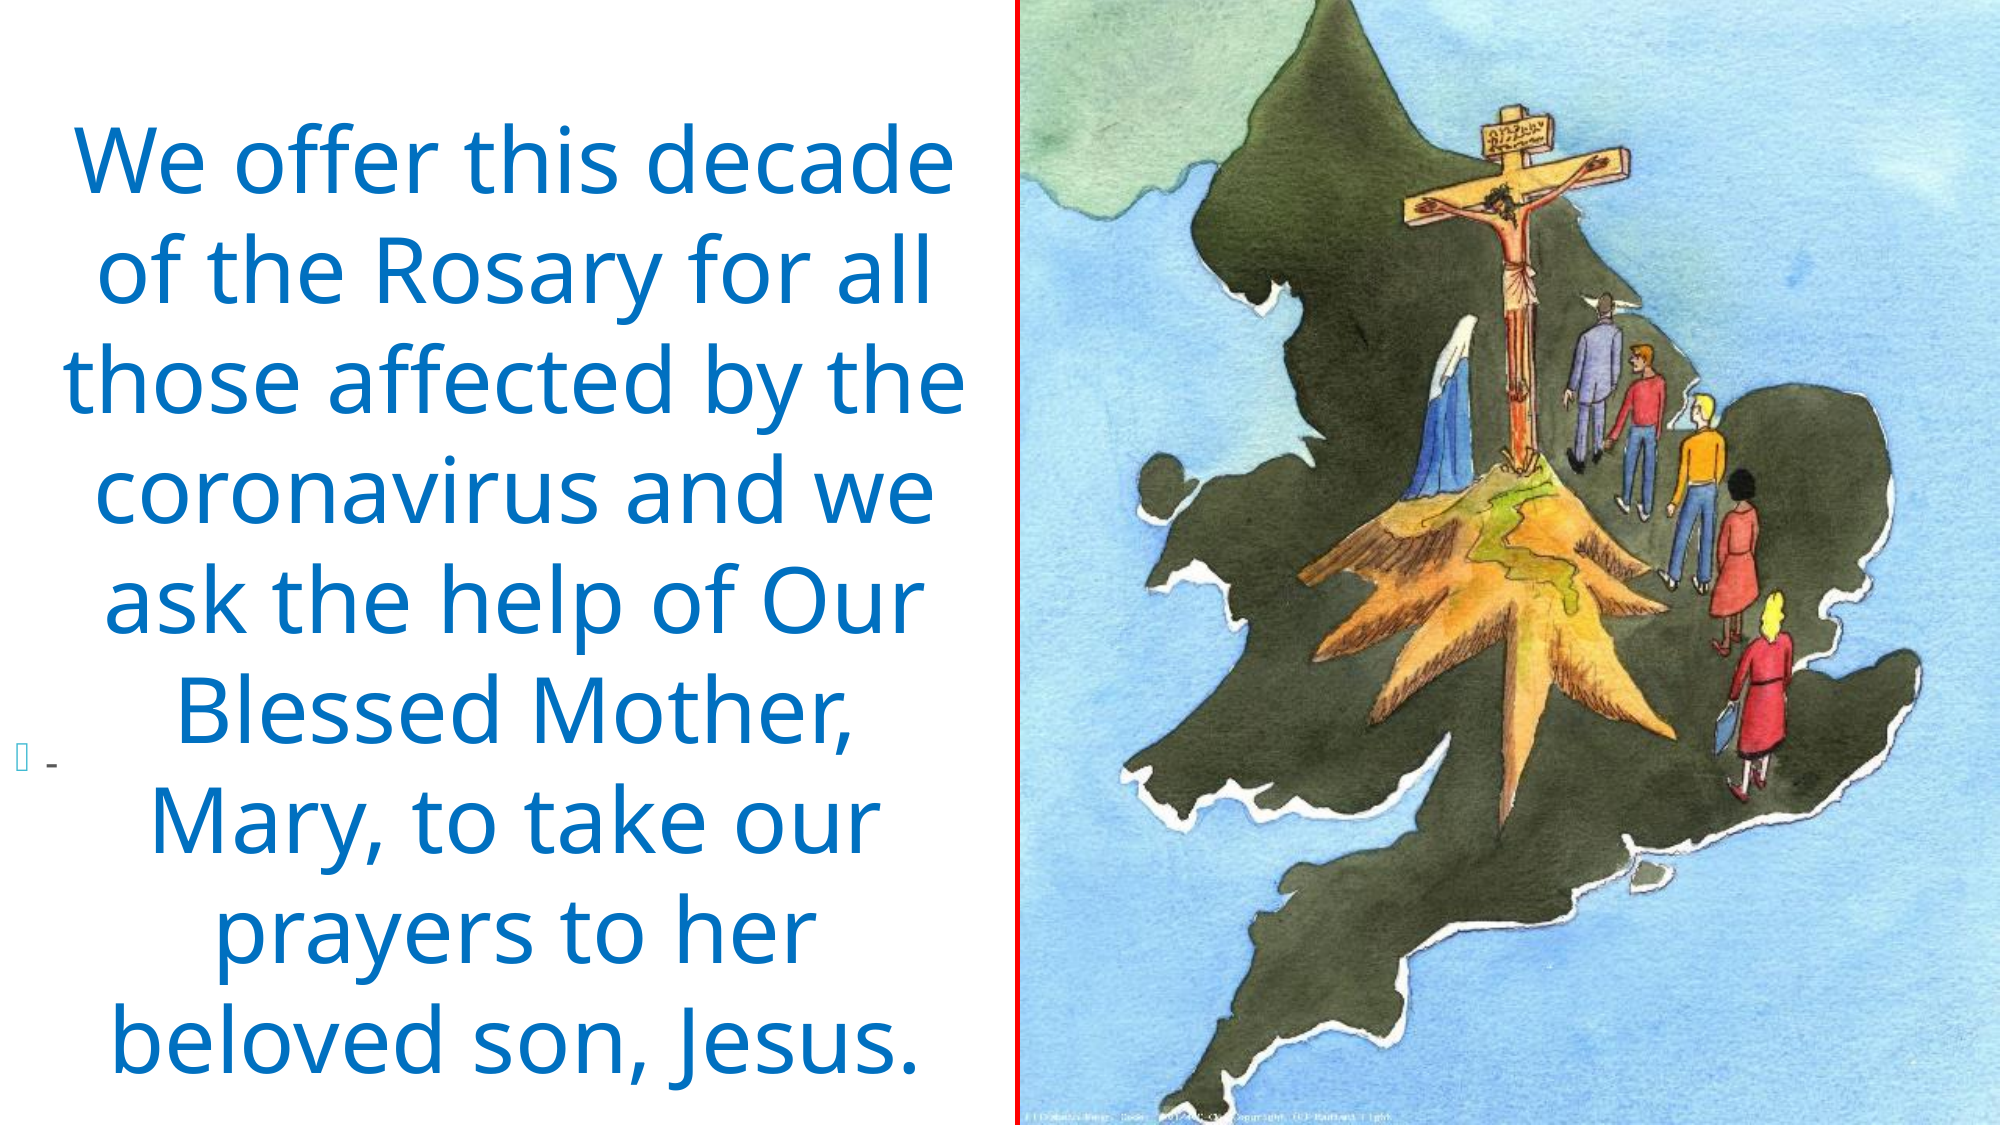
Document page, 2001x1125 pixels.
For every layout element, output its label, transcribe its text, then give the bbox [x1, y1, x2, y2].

list - [0, 573, 44, 955]
text_box We offer this decade of the Rosary for all those affected by the coronavirus and we ask the help of Our Blessed Mother, Mary, to take our prayers to her beloved son, Jesus. [44, 94, 987, 1125]
picture [1018, 0, 2000, 1125]
